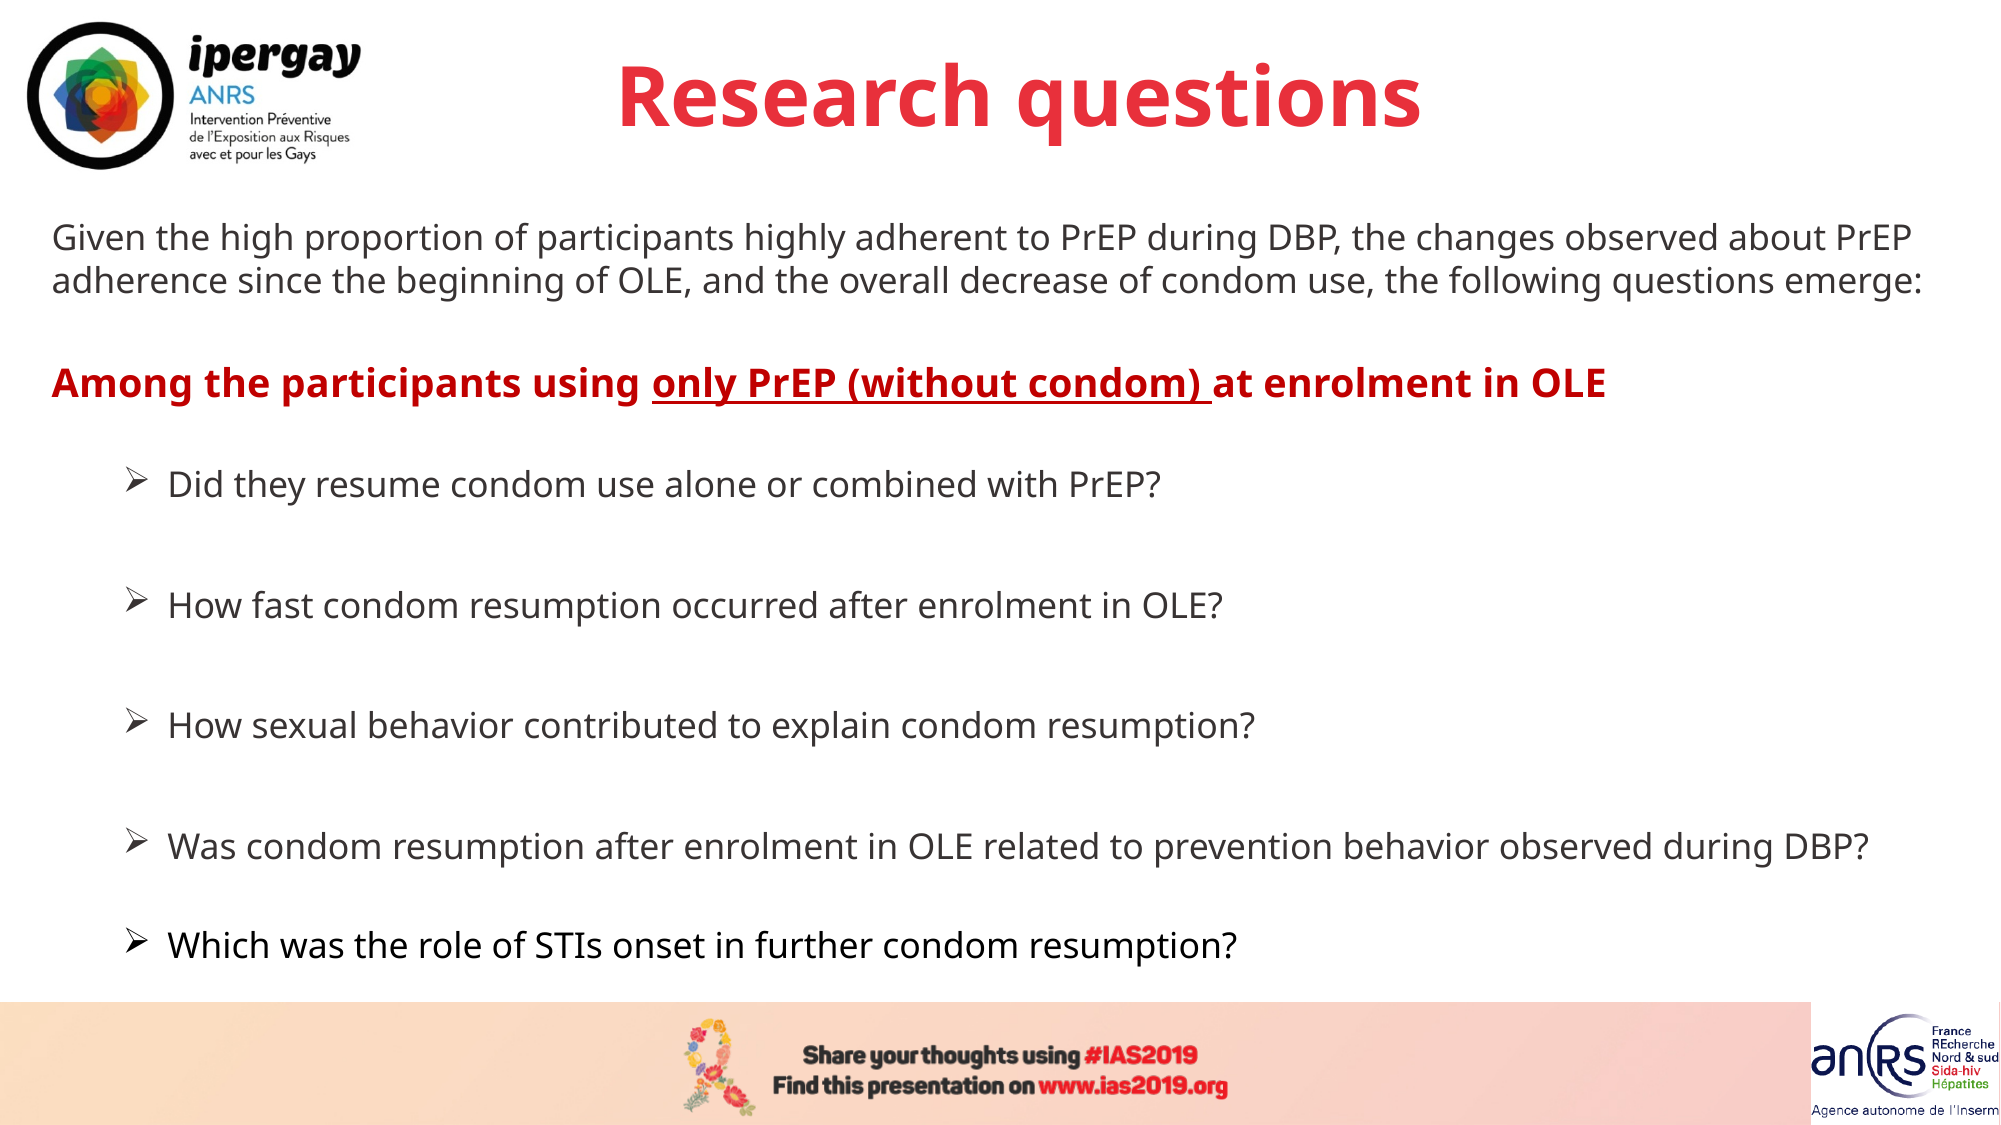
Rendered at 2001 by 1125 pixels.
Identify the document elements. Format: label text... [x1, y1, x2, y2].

list Given the high proportion of participants highly adherent to PrEP during DBP, the changes observed about PrEP adherence since the beginning of OLE, and the overall decrease of condom use, the following questions emerge: Among the participants using only PrEP (without condom) at enrolment in OLE Did they resume condom use alone or combined with PrEP? How fast condom resumption occurred after enrolment in OLE? How sexual behavior contributed to explain condom resumption? Was condom resumption after enrolment in OLE related to prevention behavior observed during DBP? Which was the role of STIs onset in further condom resumption? [36, 207, 1972, 986]
picture [0, 5, 393, 181]
picture [0, 993, 2001, 1125]
text_box Research questions [577, 25, 1463, 161]
